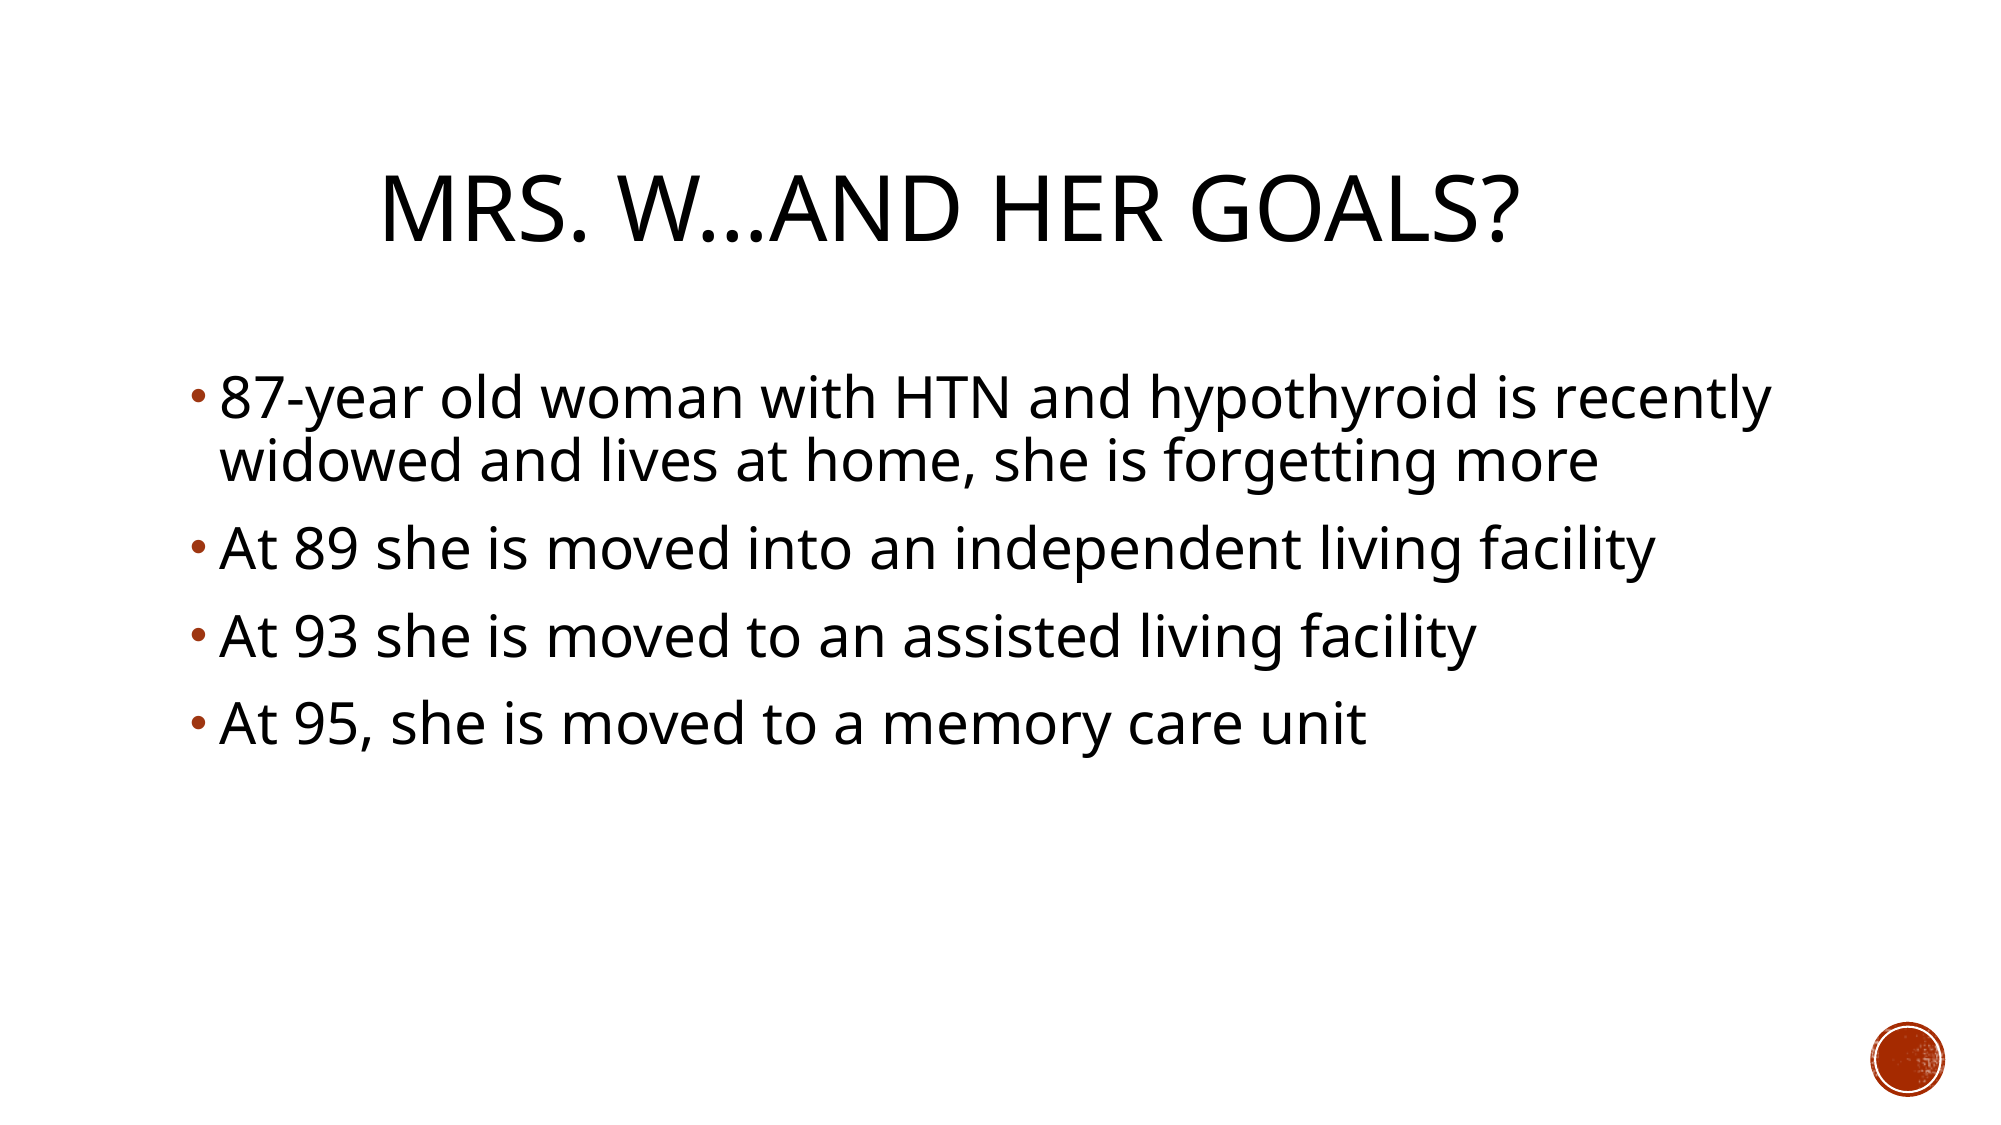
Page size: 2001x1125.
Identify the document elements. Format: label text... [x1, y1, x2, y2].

list 87-year old woman with HTN and hypothyroid is recently widowed and lives at home, she is forgetting more At 89 she is moved into an independent living facility At 93 she is moved to an assisted living facility At 95, she is moved to a memory care unit [174, 360, 1825, 852]
title Mrs. W…And her goals? [362, 79, 1638, 344]
